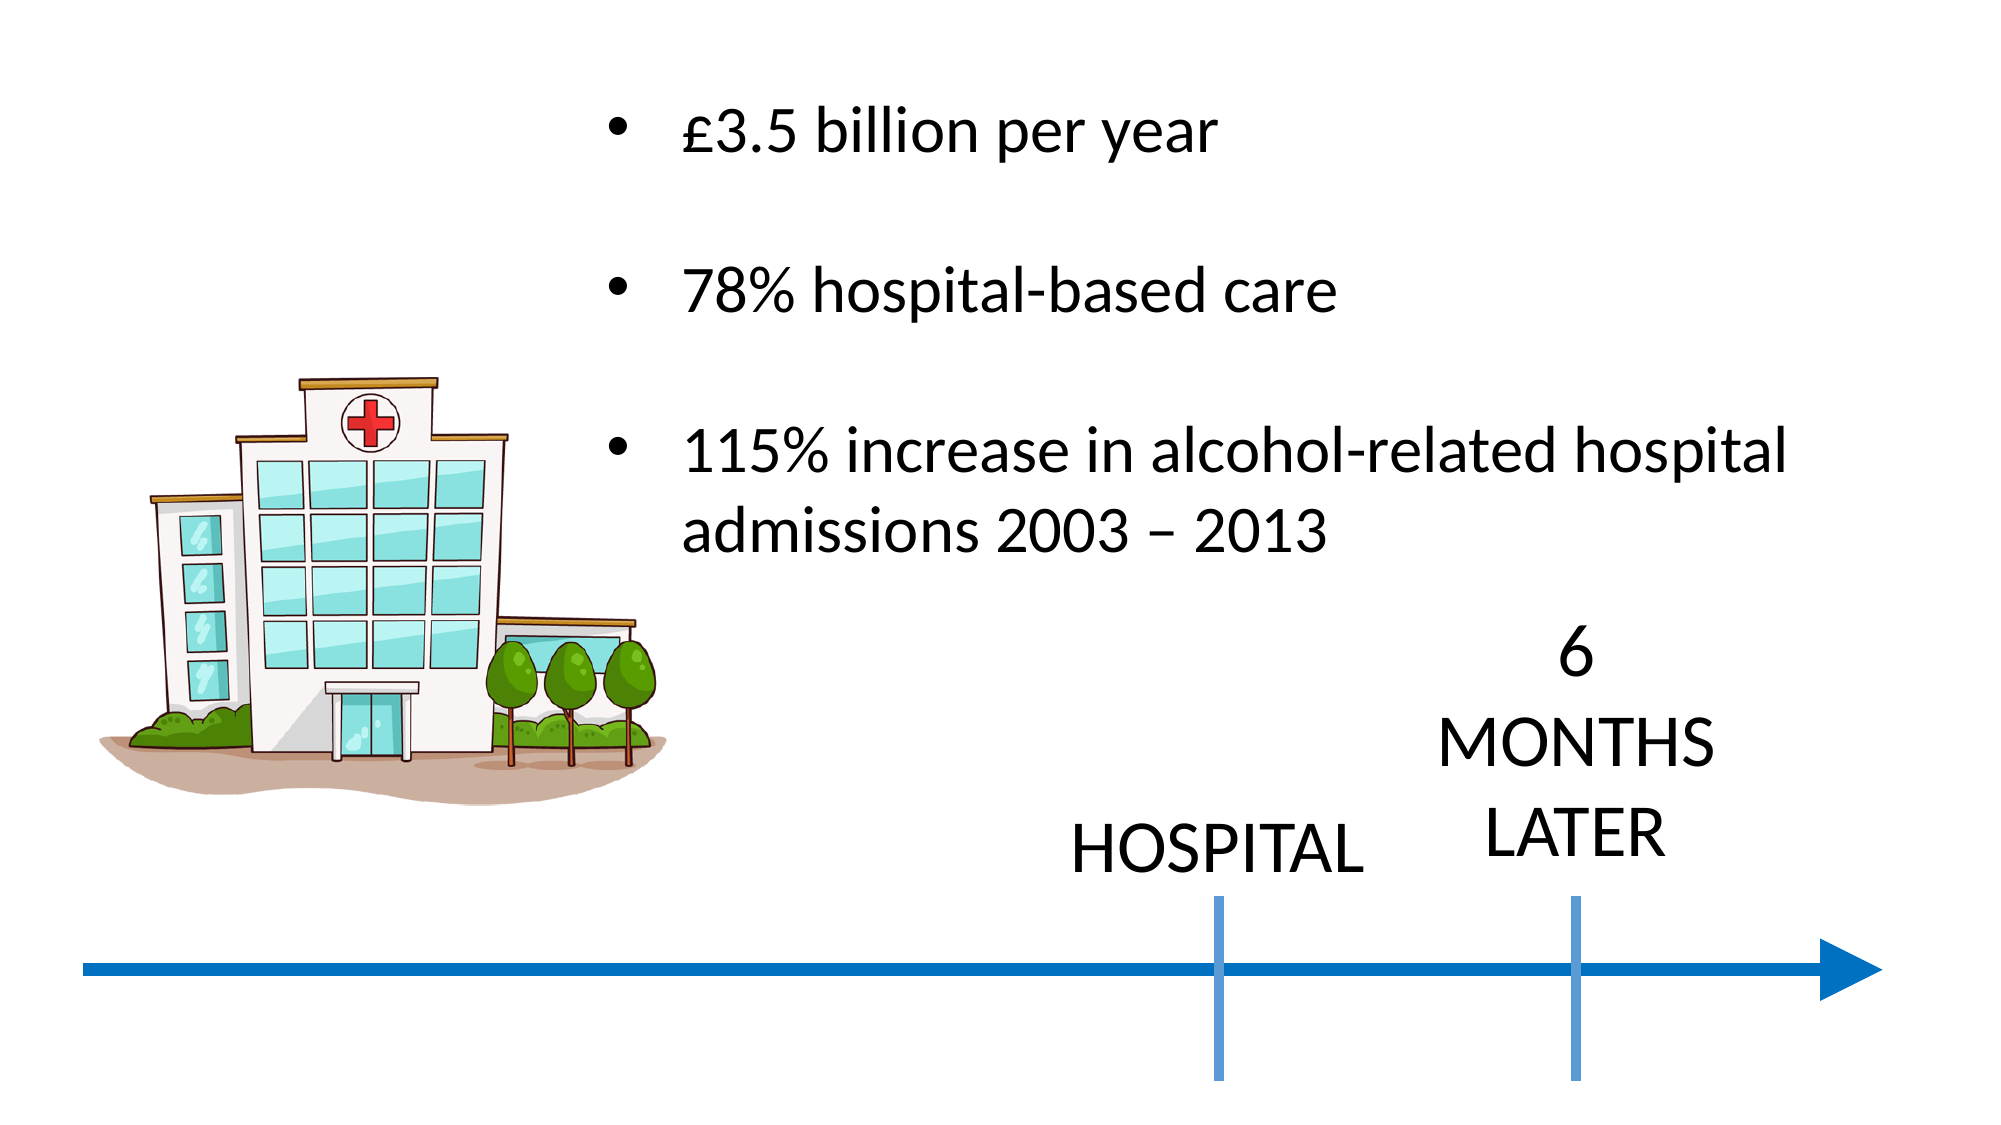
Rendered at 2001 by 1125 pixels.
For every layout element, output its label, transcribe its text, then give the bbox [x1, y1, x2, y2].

text_box HOSPITAL [1055, 790, 1382, 895]
text_box £3.5 billion per year 78% hospital-based care 115% increase in alcohol-related hospital admissions 2003 – 2013 [591, 78, 1883, 573]
picture [82, 336, 683, 836]
text_box 6 MONTHS LATER [1413, 593, 1740, 879]
